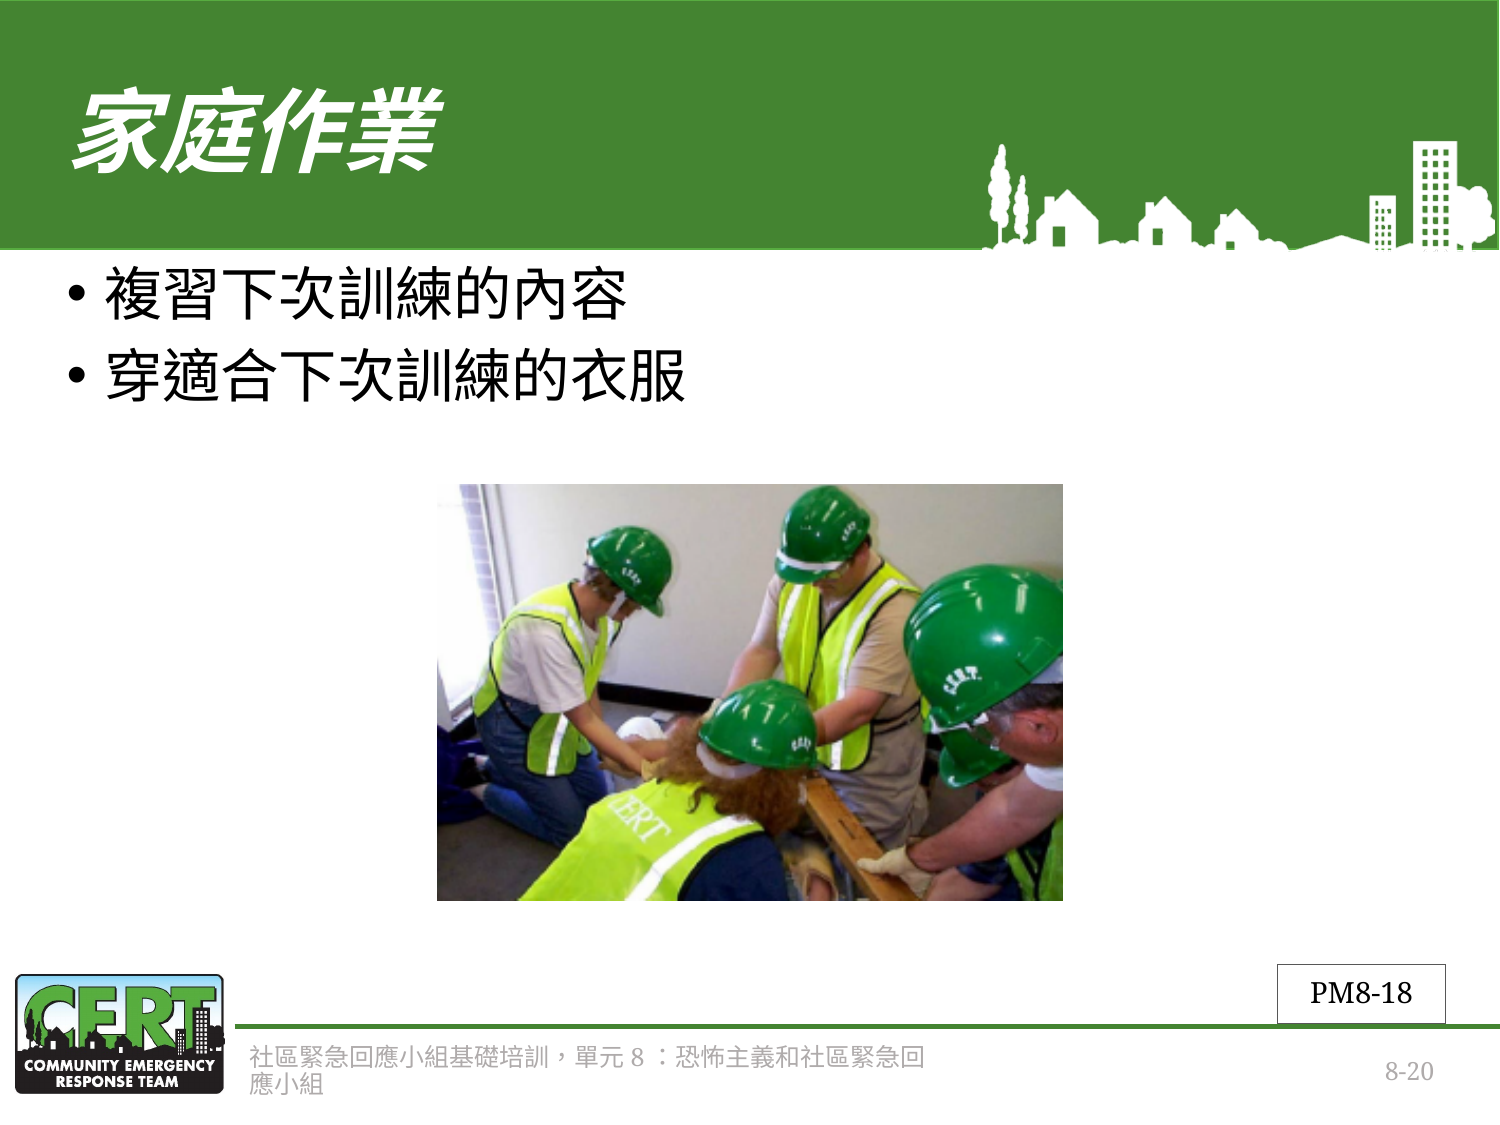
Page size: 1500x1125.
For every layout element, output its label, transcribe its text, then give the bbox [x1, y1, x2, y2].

list 8-20 [1153, 1047, 1450, 1098]
picture [436, 484, 1063, 901]
title 家庭作業 [51, 52, 1005, 220]
picture [14, 973, 225, 1094]
list 複習下次訓練的內容 穿適合下次訓練的衣服 [51, 249, 1449, 1034]
list 社區緊急回應小組基礎培訓，單元8：恐怖主義和社區緊急回應小組 [234, 1047, 963, 1098]
list PM8-18 [1277, 964, 1446, 1024]
picture [979, 133, 1500, 252]
